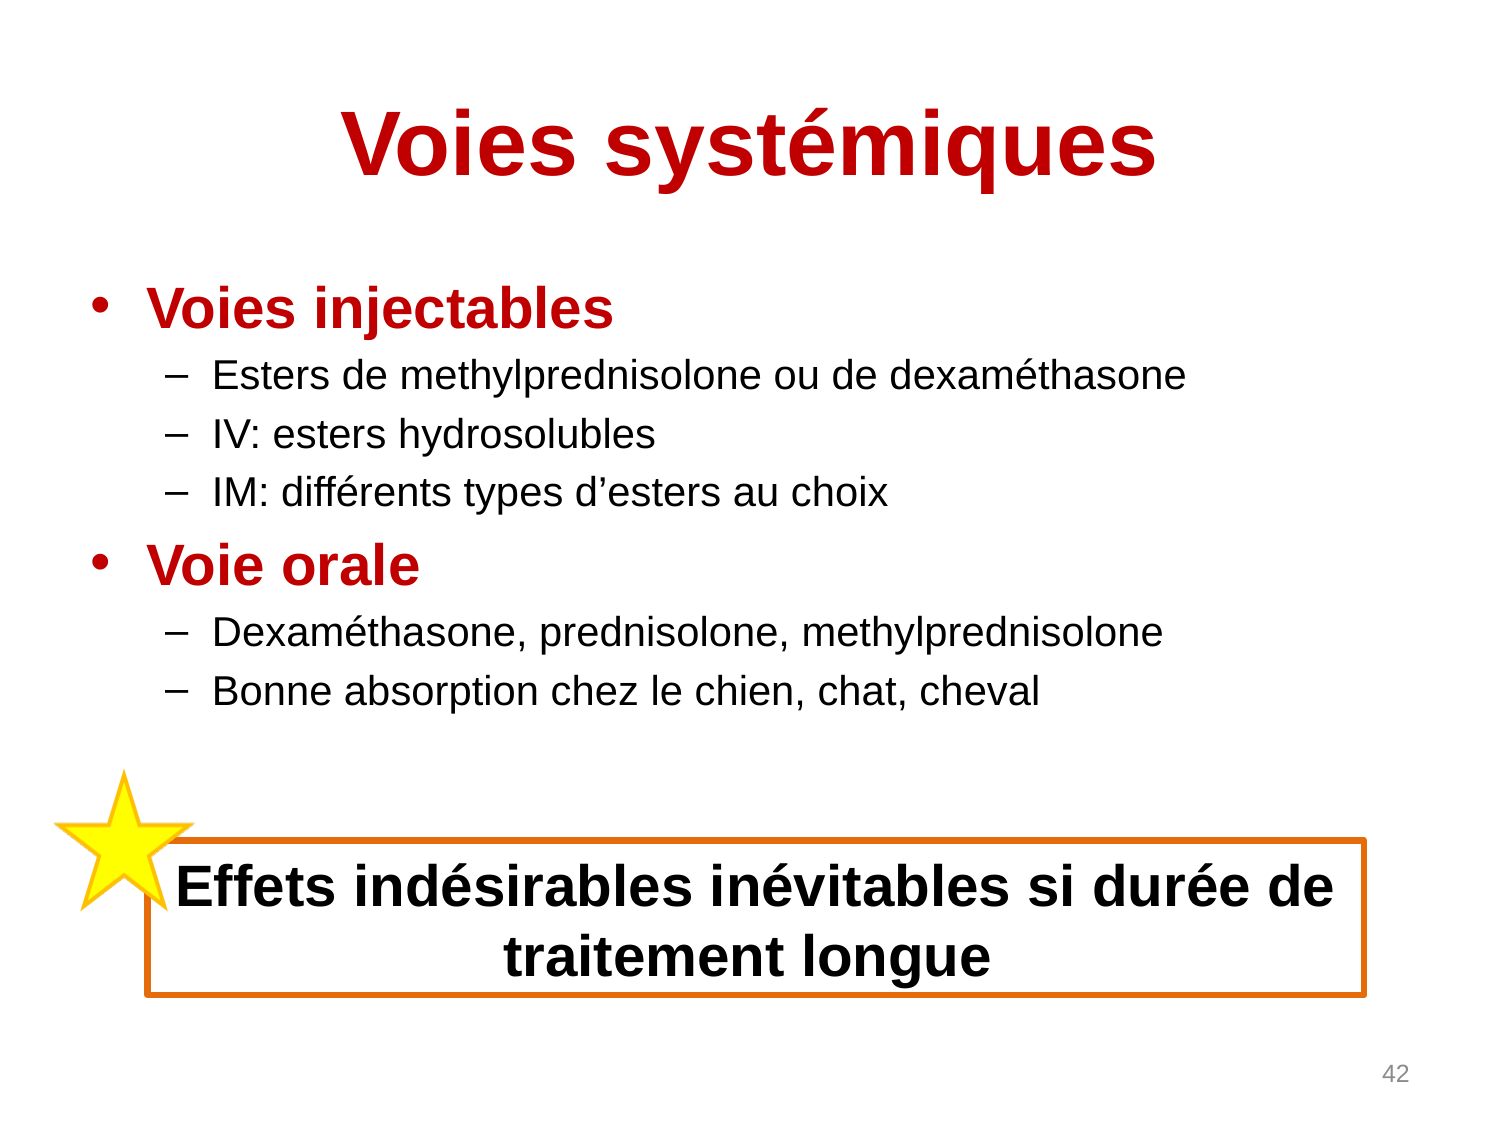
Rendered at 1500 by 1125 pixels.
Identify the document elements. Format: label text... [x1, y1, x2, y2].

slide_number 42 [1074, 1042, 1425, 1103]
text_box Effets indésirables inévitables si durée de traitement longue [147, 840, 1365, 996]
picture [52, 768, 196, 913]
list Voies injectables Esters de methylprednisolone ou de dexaméthasone IV: esters hydrosolubles IM: différents types d’esters au choix Voie orale Dexaméthasone, prednisolone, methylprednisolone Bonne absorption chez le chien, chat, cheval [75, 262, 1425, 1005]
title Voies systémiques [75, 45, 1425, 233]
